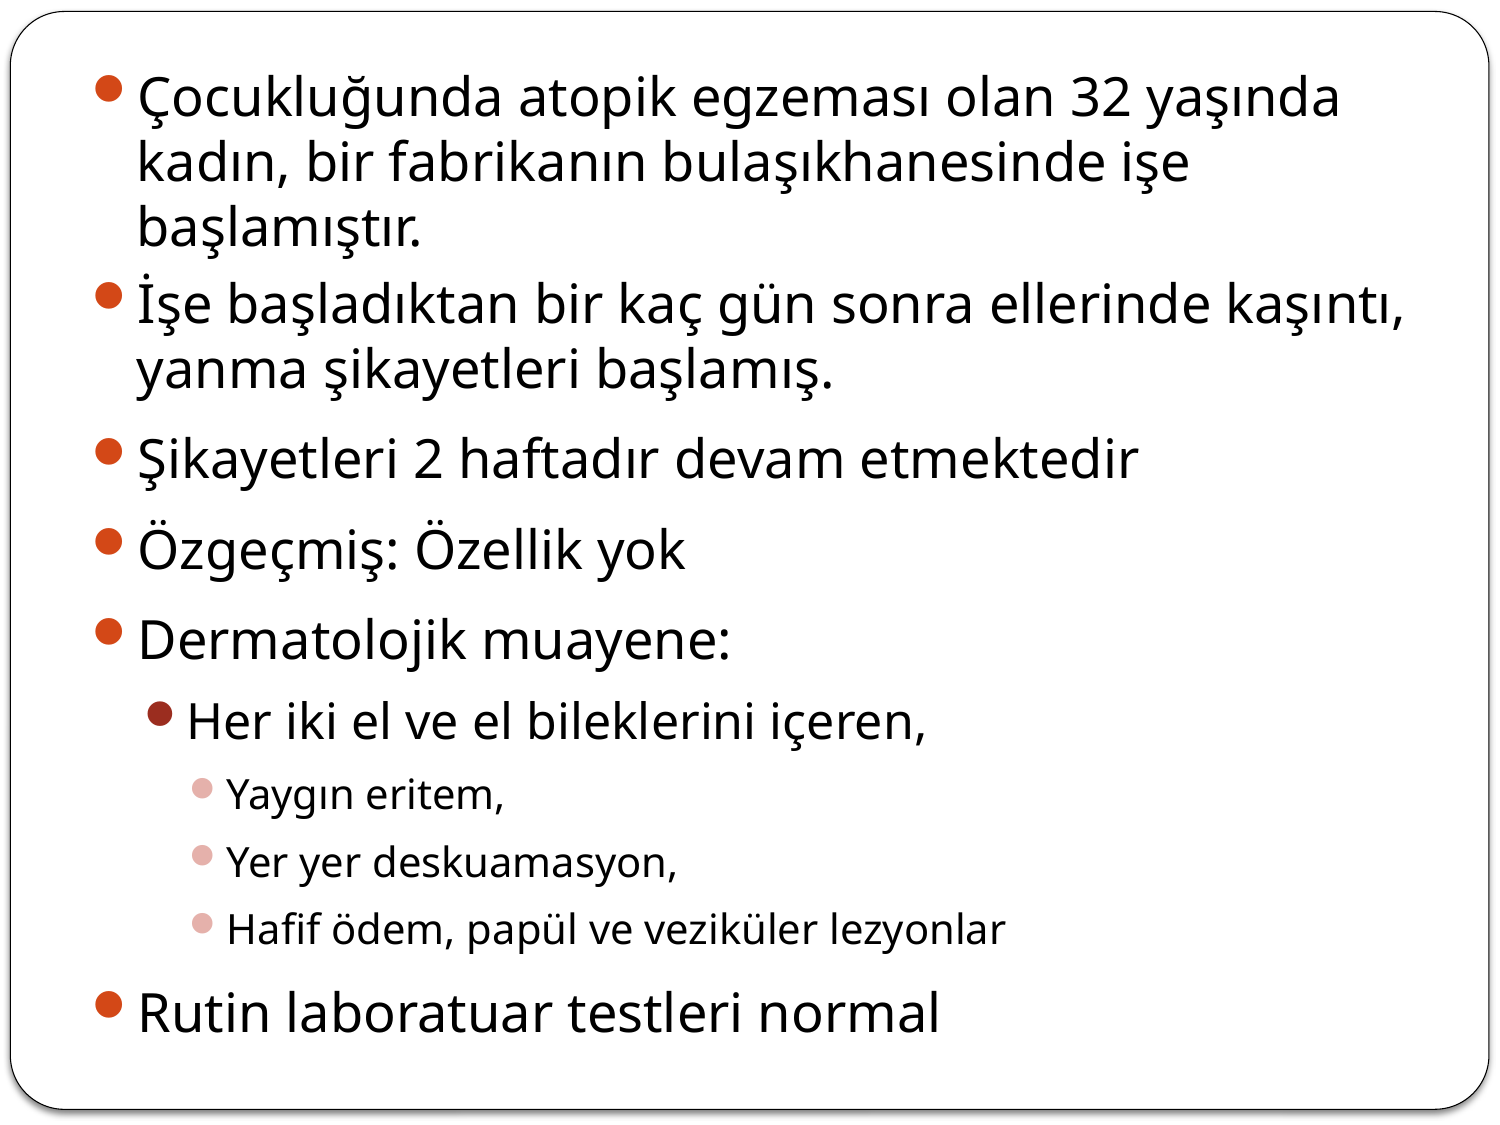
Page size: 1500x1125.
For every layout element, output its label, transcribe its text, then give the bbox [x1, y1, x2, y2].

list Çocukluğunda atopik egzeması olan 32 yaşında kadın, bir fabrikanın bulaşıkhanesinde işe başlamıştır. İşe başladıktan bir kaç gün sonra ellerinde kaşıntı, yanma şikayetleri başlamış. Şikayetleri 2 haftadır devam etmektedir Özgeçmiş: Özellik yok Dermatolojik muayene: Her iki el ve el bileklerini içeren, Yaygın eritem, Yer yer deskuamasyon, Hafif ödem, papül ve veziküler lezyonlar Rutin laboratuar testleri normal [76, 54, 1426, 1083]
